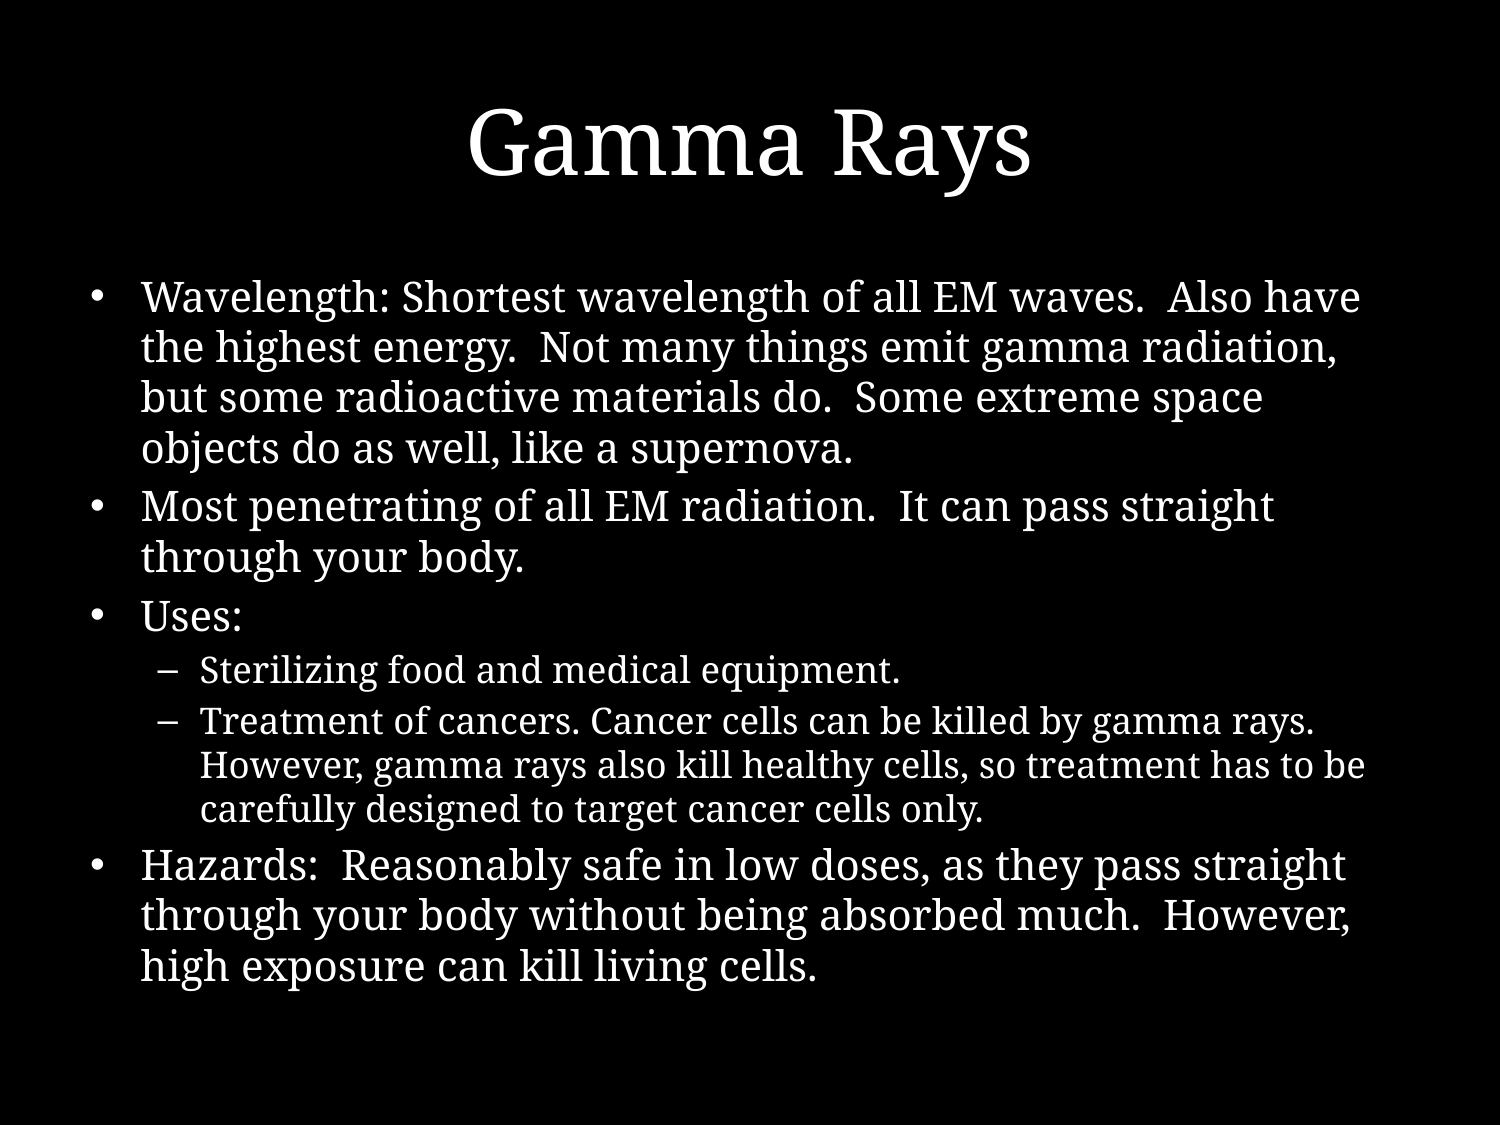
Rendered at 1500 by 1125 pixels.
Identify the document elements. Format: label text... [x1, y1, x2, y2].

title Gamma Rays [75, 45, 1425, 233]
list Wavelength: Shortest wavelength of all EM waves. Also have the highest energy. Not many things emit gamma radiation, but some radioactive materials do. Some extreme space objects do as well, like a supernova. Most penetrating of all EM radiation. It can pass straight through your body. Uses: Sterilizing food and medical equipment. Treatment of cancers. Cancer cells can be killed by gamma rays. However, gamma rays also kill healthy cells, so treatment has to be carefully designed to target cancer cells only. Hazards: Reasonably safe in low doses, as they pass straight through your body without being absorbed much. However, high exposure can kill living cells. [75, 262, 1425, 1005]
